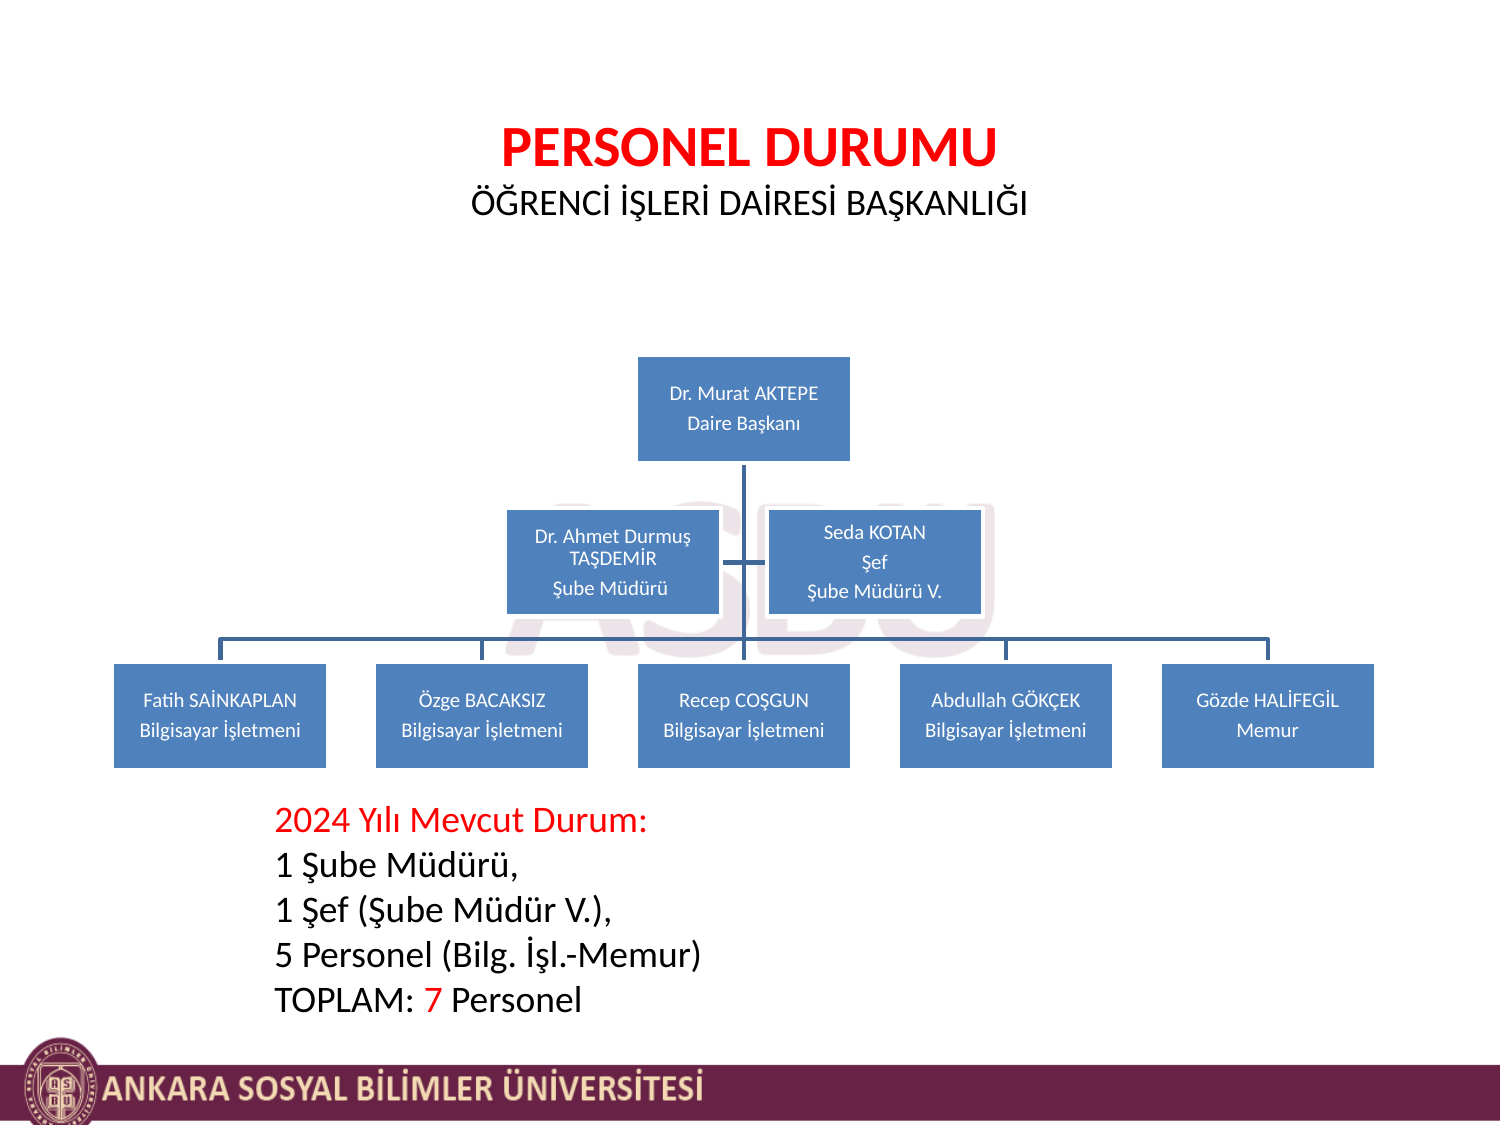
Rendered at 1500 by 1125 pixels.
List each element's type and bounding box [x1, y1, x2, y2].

picture [0, 6, 1500, 1125]
text_box [111, 228, 1377, 897]
